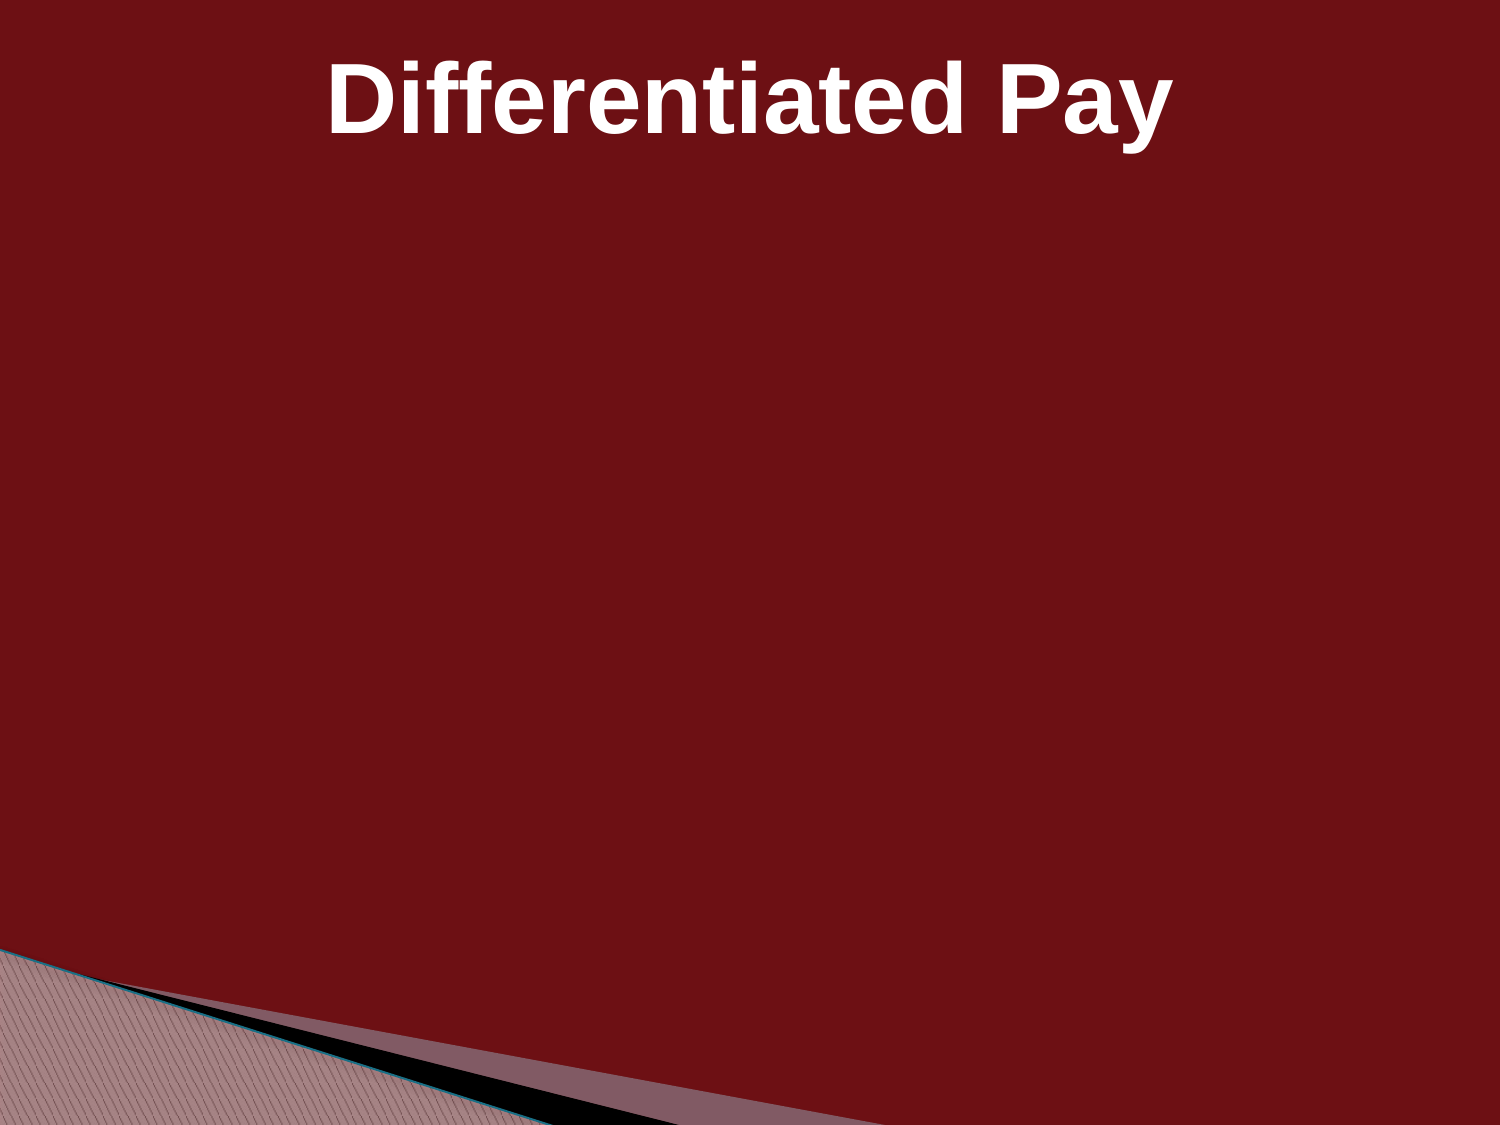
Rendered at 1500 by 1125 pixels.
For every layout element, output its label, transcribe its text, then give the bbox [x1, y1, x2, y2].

title Differentiated Pay [12, 0, 1488, 188]
